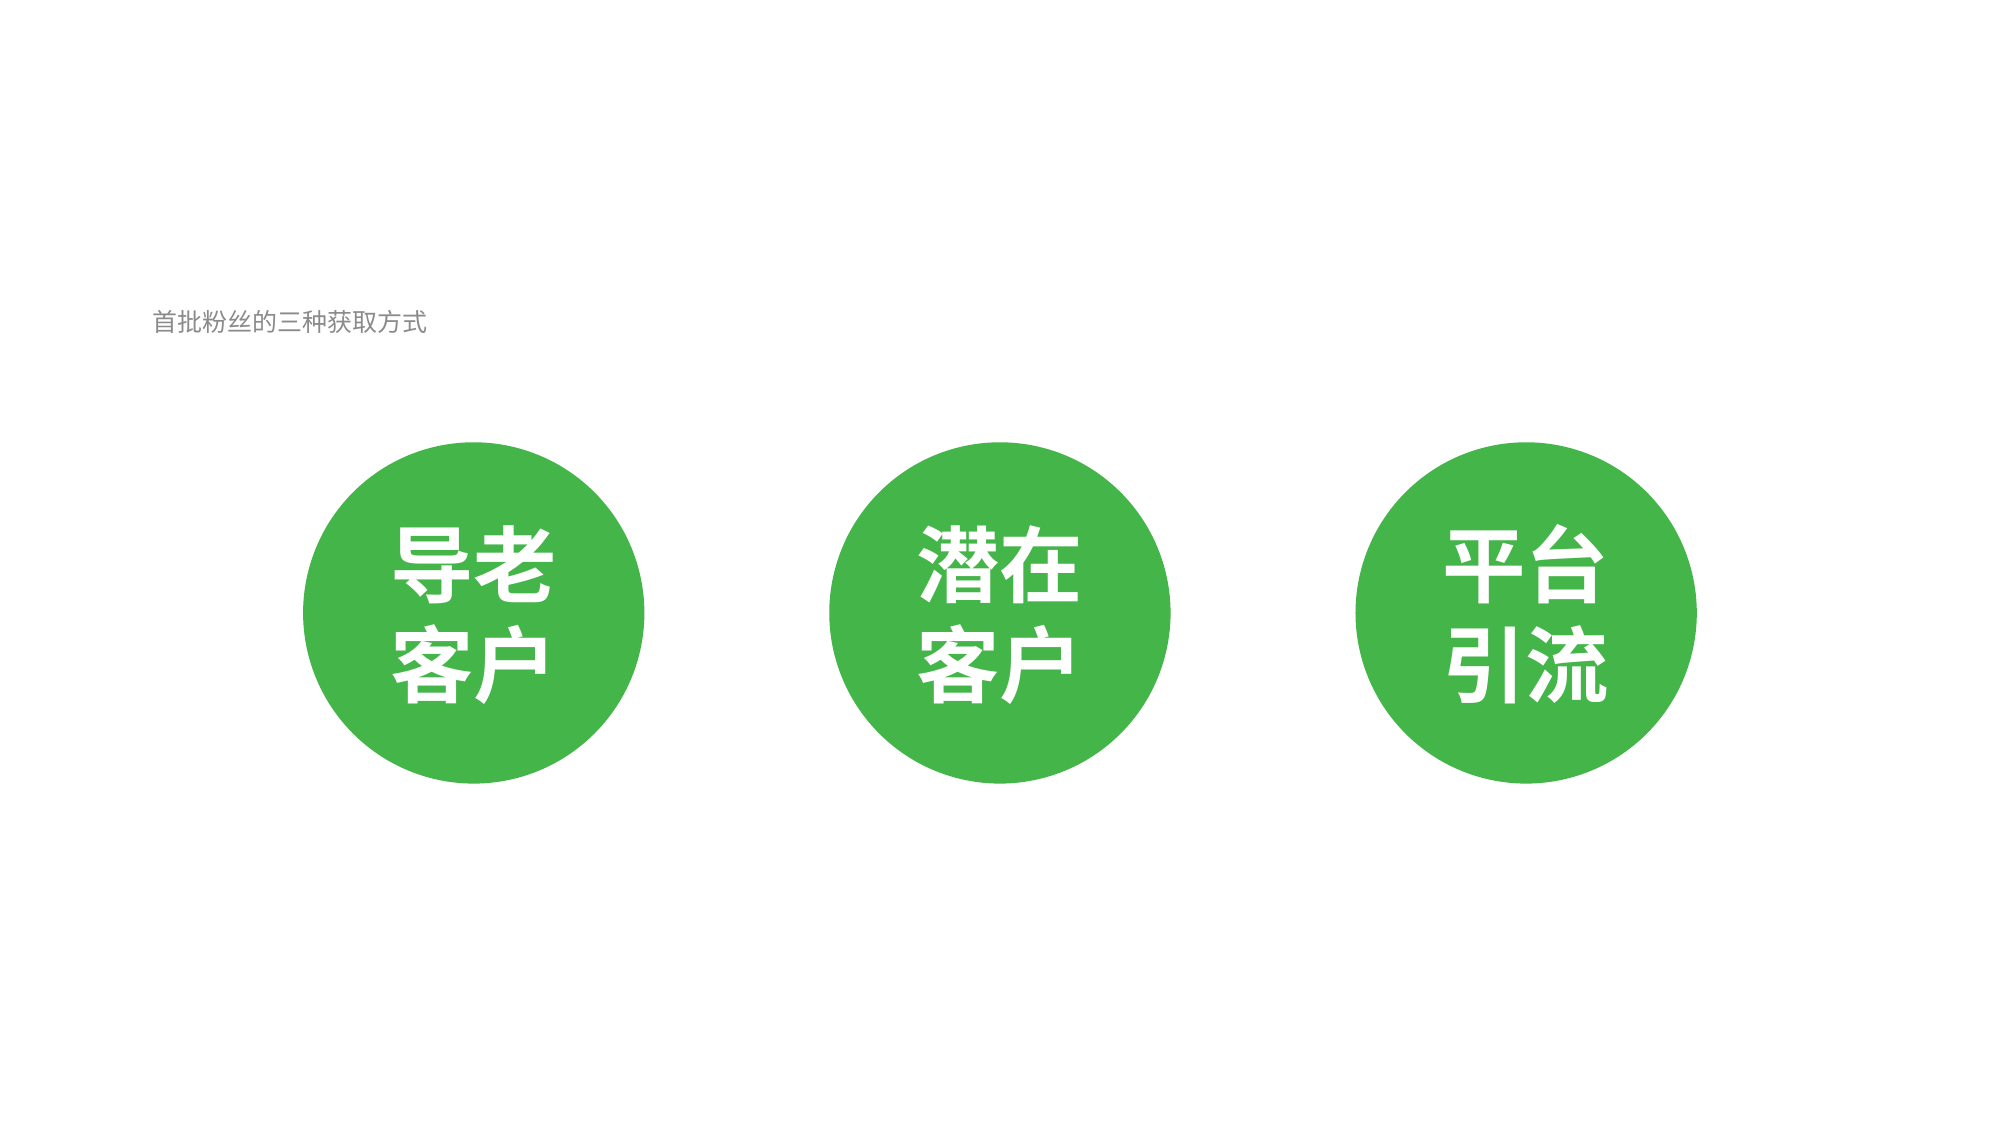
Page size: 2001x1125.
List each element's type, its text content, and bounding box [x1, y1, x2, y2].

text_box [303, 442, 1697, 784]
list 首批粉丝的三种获取方式 [137, 299, 1863, 1014]
